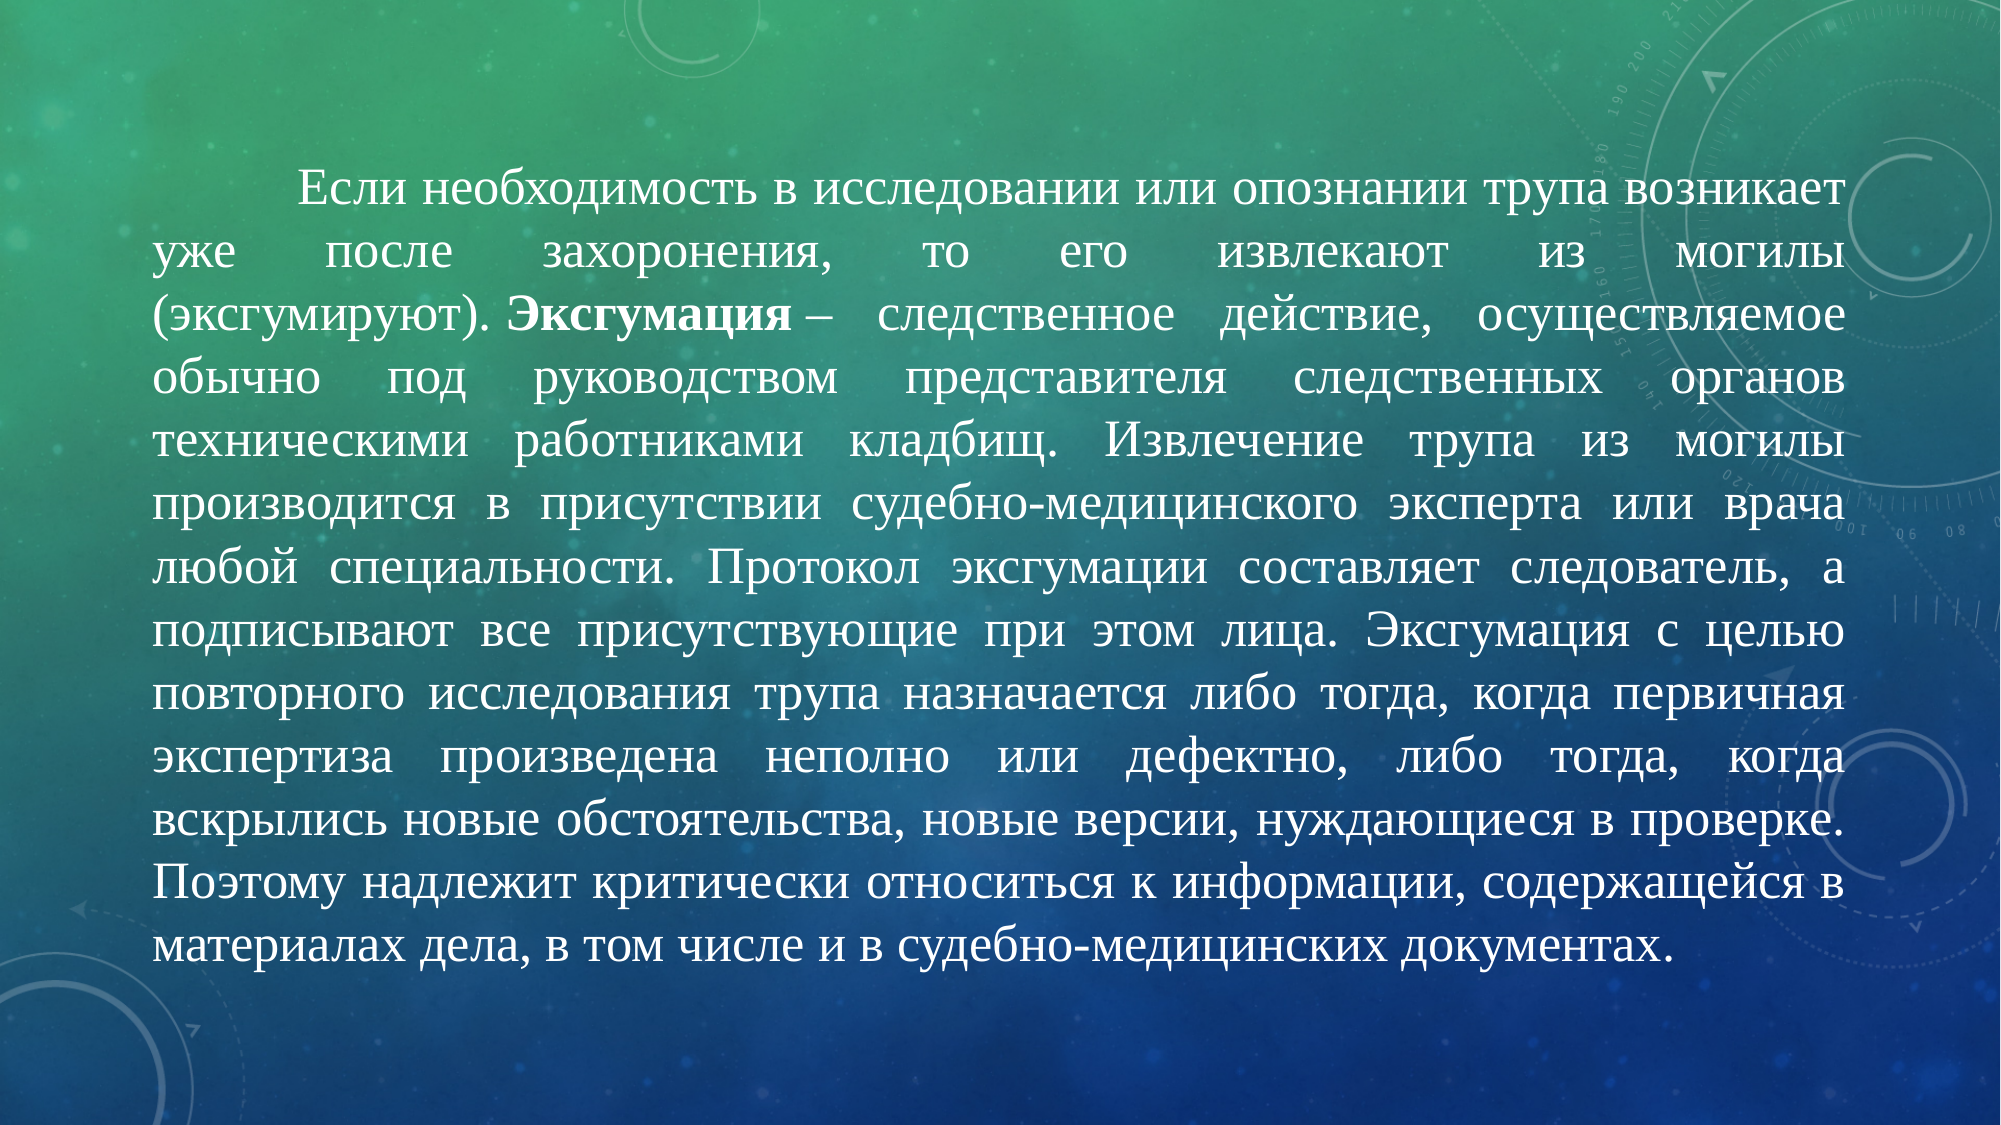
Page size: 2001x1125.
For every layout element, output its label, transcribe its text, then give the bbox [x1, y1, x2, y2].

list Если необходимость в исследовании или опознании трупа возникает уже после захоронения, то его извлекают из могилы (эксгумируют). Эксгумация – следственное действие, осуществляемое обычно под руководством представителя следственных органов техническими работниками кладбищ. Извлечение трупа из могилы производится в присутствии судебно-медицинского эксперта или врача любой специальности. Протокол эксгумации составляет следователь, а подписывают все присутствующие при этом лица. Эксгумация с целью повторного исследования трупа назначается либо тогда, когда первичная экспертиза произведена неполно или дефектно, либо тогда, когда вскрылись новые обстоятельства, новые версии, нуждающиеся в проверке. Поэтому надлежит критически относиться к информации, содержащейся в материалах дела, в том числе и в судебно-медицинских документах. [137, 110, 1863, 1014]
picture [0, 0, 2001, 1125]
